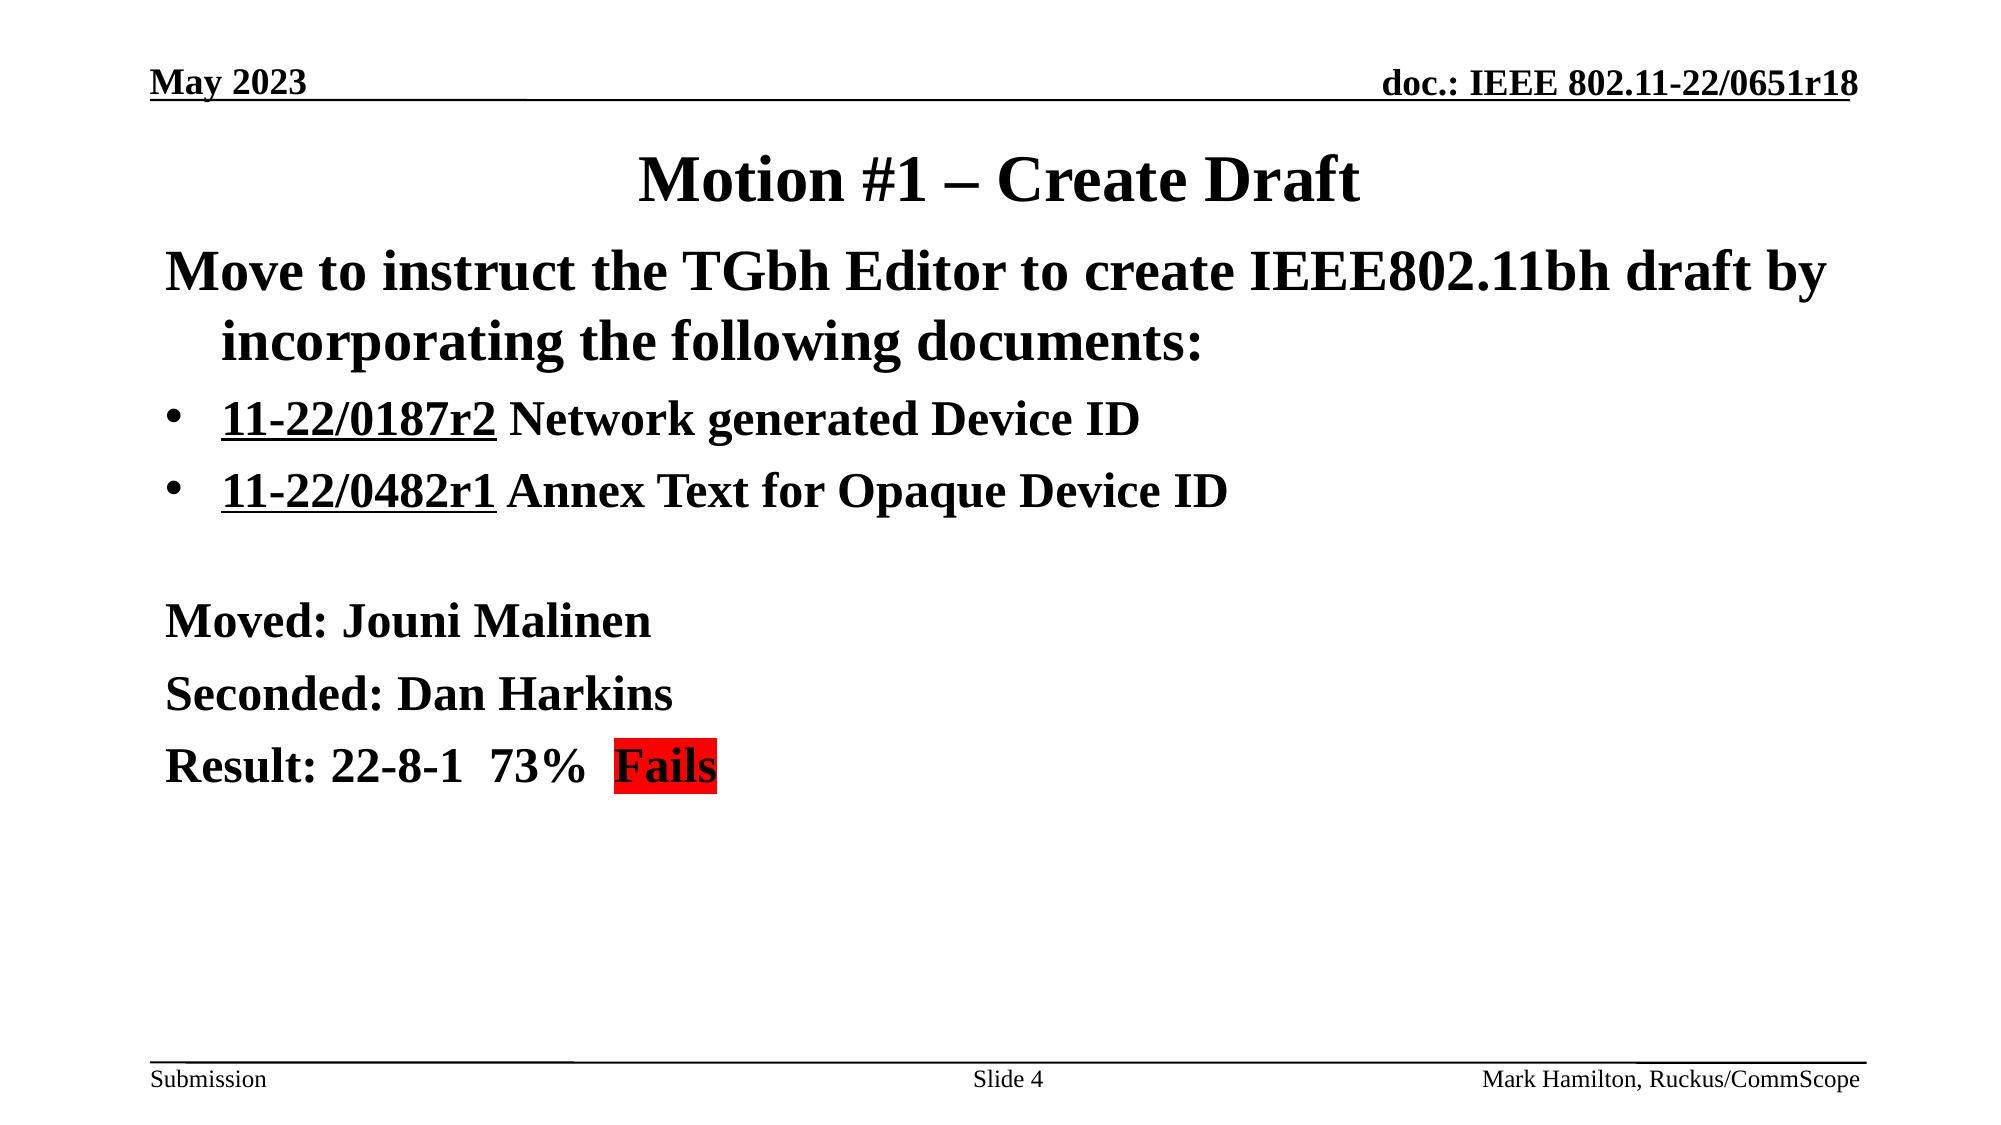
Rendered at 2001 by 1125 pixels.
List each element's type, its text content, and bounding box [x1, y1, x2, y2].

list Move to instruct the TGbh Editor to create IEEE802.11bh draft by incorporating the following documents: 11-22/0187r2 Network generated Device ID 11-22/0482r1 Annex Text for Opaque Device ID Moved: Jouni Malinen Seconded: Dan Harkins Result: 22-8-1 73% Fails [149, 224, 1850, 1063]
title Motion #1 – Create Draft [149, 112, 1850, 224]
slide_number Slide 4 [950, 1061, 1067, 1123]
